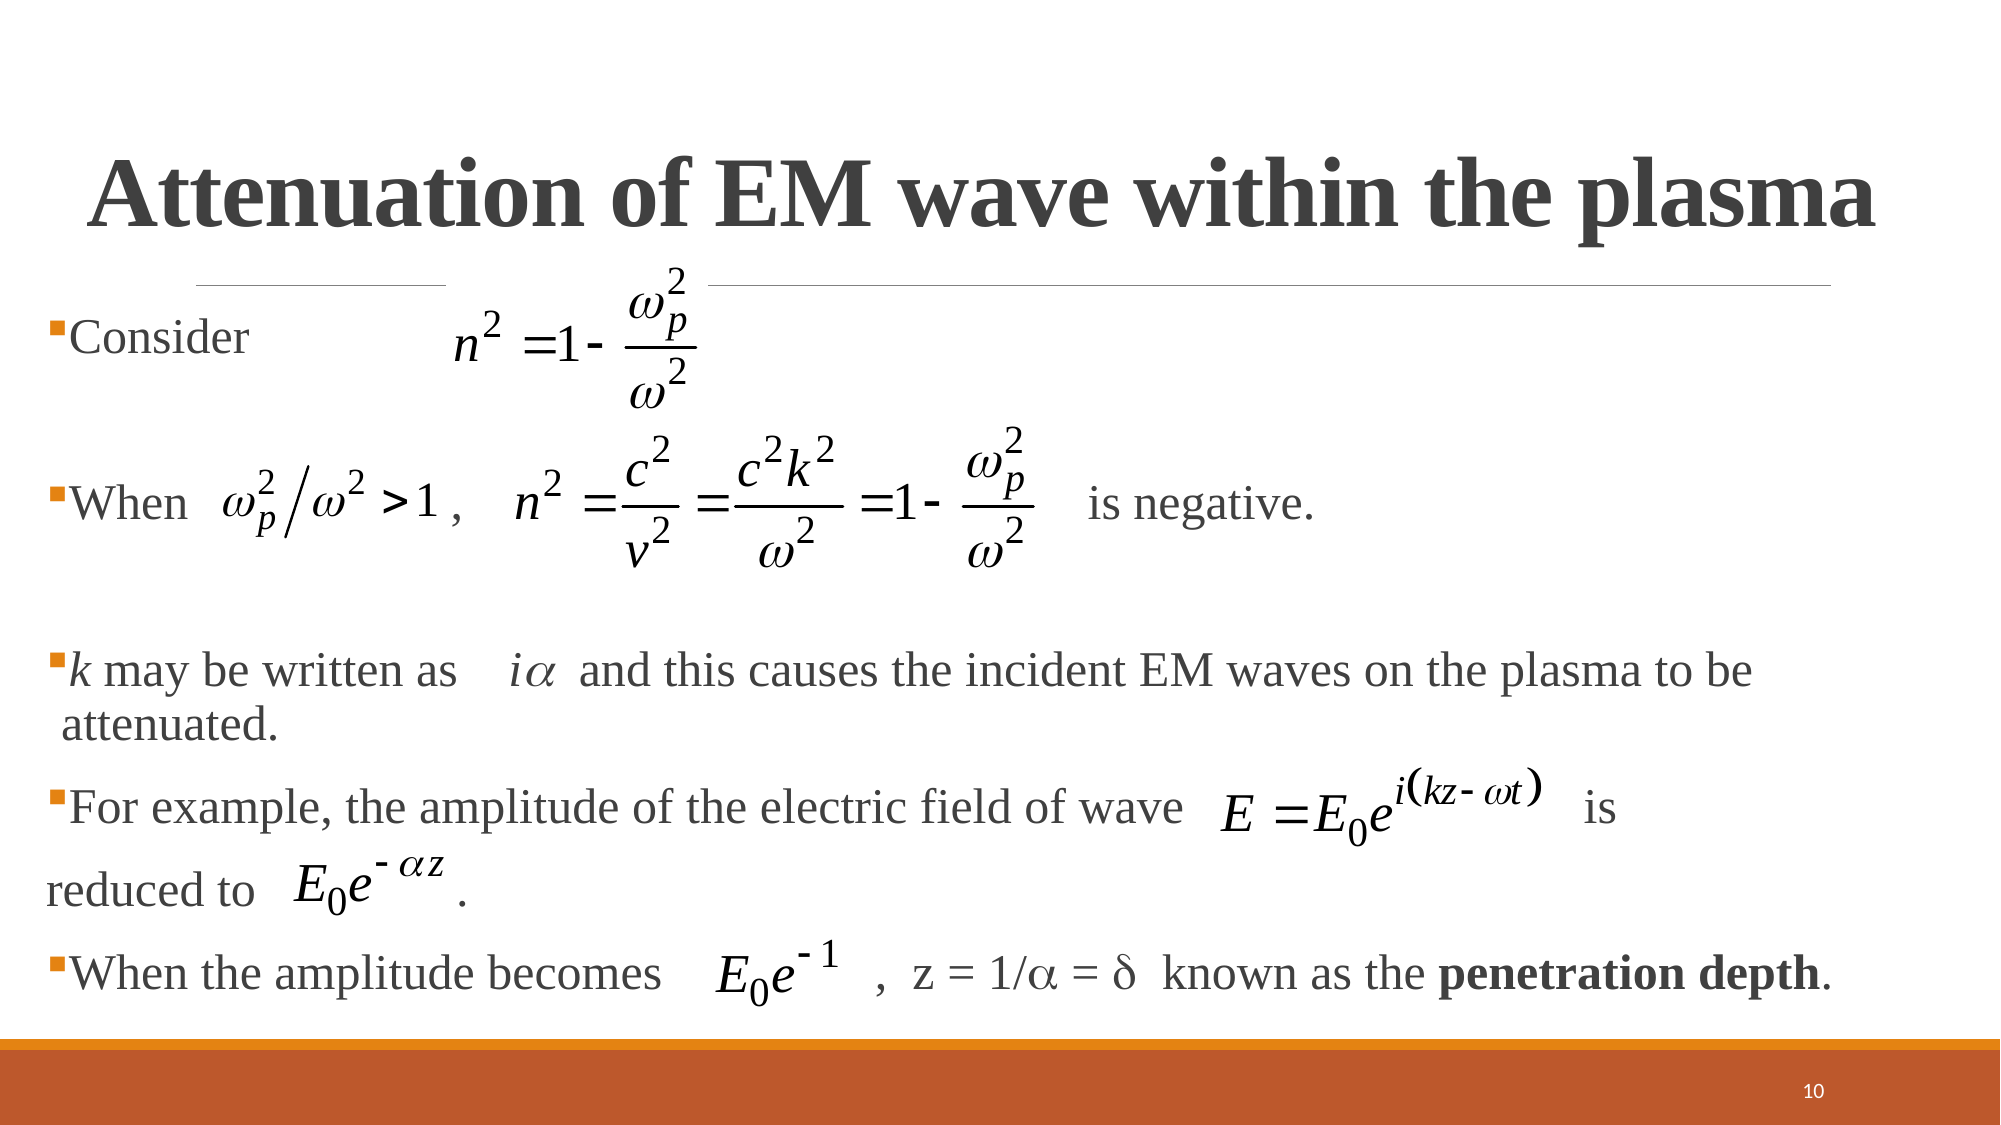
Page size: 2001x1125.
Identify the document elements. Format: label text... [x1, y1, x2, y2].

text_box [505, 412, 1046, 592]
list Consider When , is negative. k may be written as i and this causes the incident EM waves on the plasma to be attenuated. For example, the amplitude of the electric field of wave is reduced to . When the amplitude becomes , z = 1/ =  known as the penetration depth. [45, 302, 1939, 1060]
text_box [1211, 758, 1551, 860]
title Attenuation of EM wave within the plasma [71, 16, 1939, 255]
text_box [283, 832, 454, 930]
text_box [706, 923, 849, 1021]
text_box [214, 454, 446, 550]
slide_number 10 [1624, 1059, 1840, 1120]
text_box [445, 253, 709, 433]
